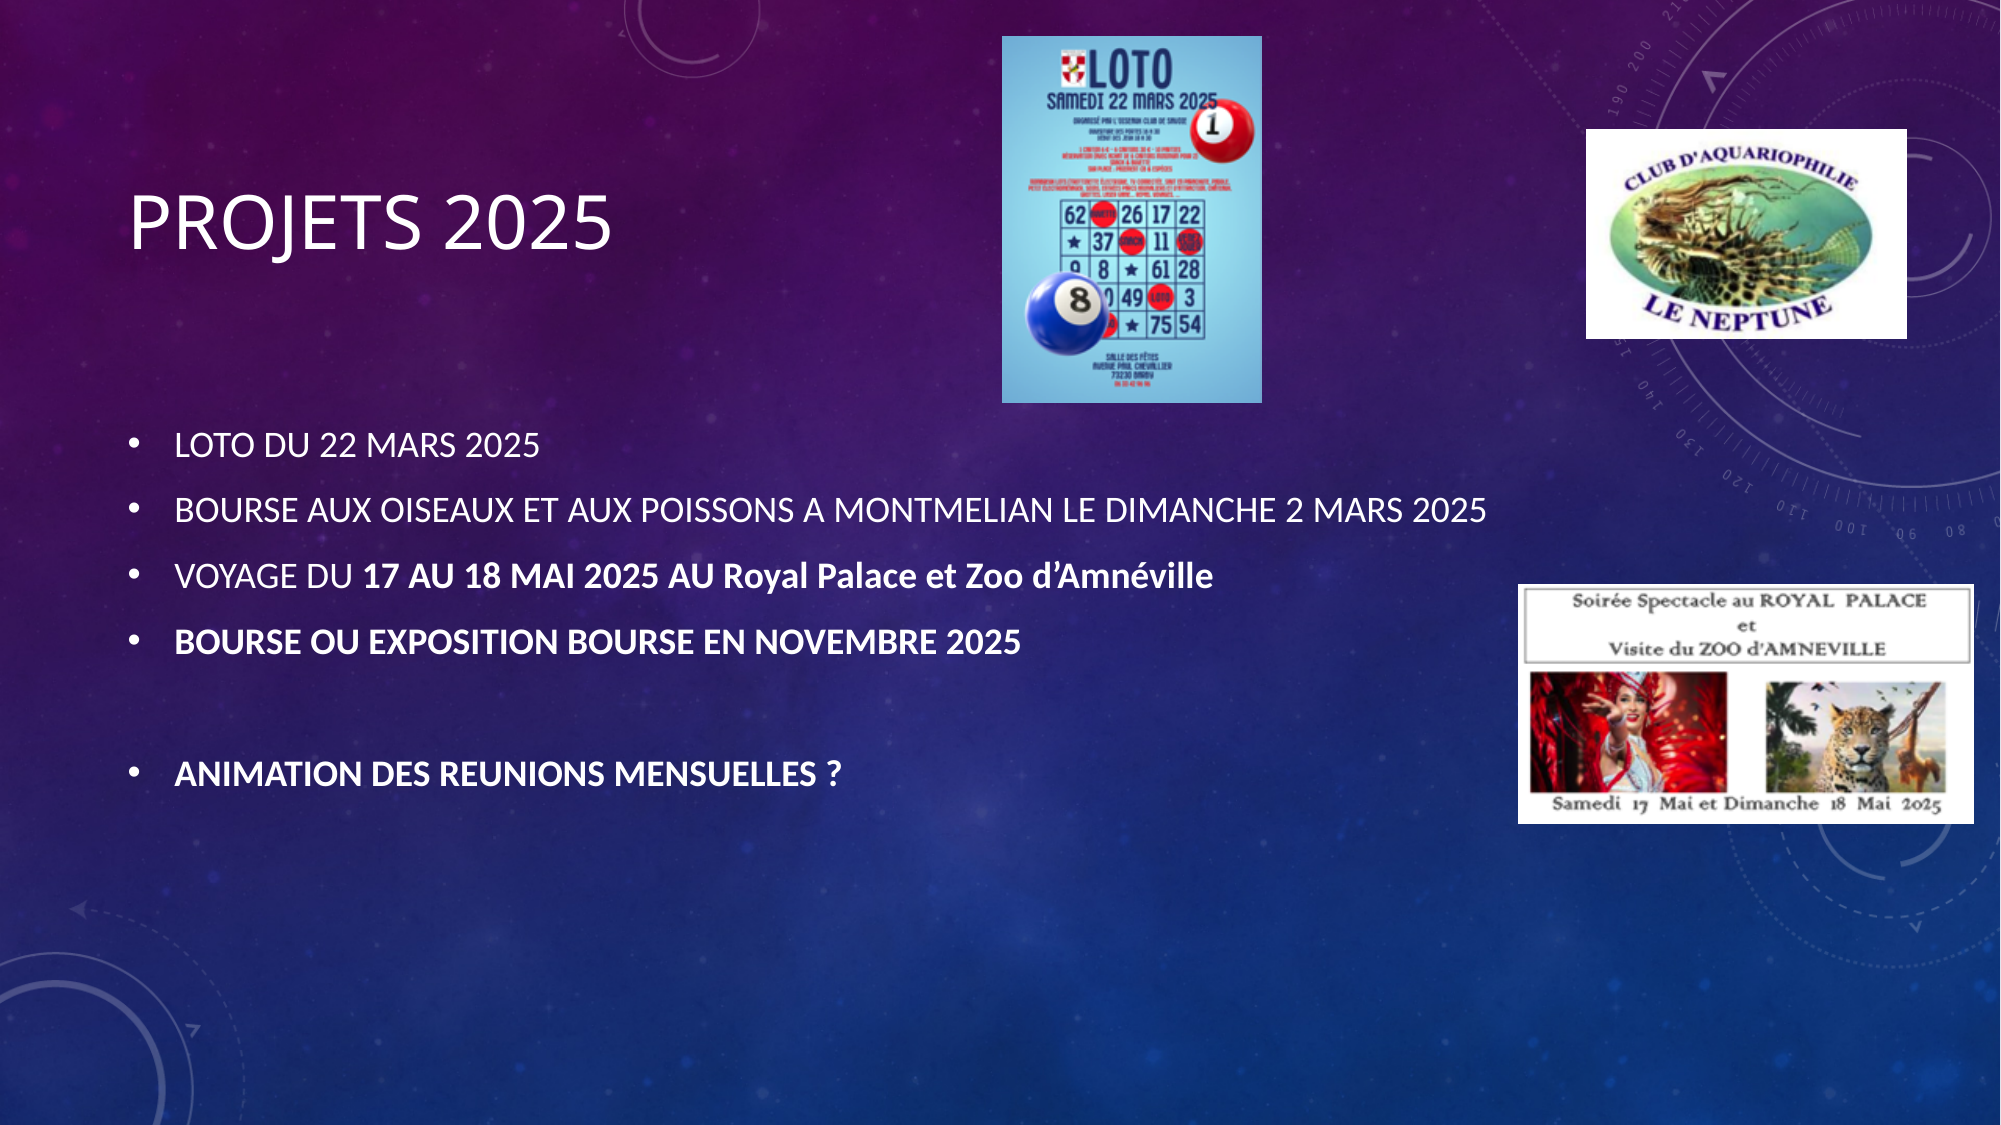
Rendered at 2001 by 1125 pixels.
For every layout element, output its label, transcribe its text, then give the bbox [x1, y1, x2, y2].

list LOTO DU 22 MARS 2025 BOURSE AUX OISEAUX ET AUX POISSONS A MONTMELIAN LE DIMANCHE 2 MARS 2025 VOYAGE DU 17 AU 18 MAI 2025 AU Royal Palace et Zoo d’Amnéville BOURSE OU EXPOSITION BOURSE EN NOVEMBRE 2025 ANIMATION DES REUNIONS MENSUELLES ? [112, 308, 1775, 972]
title Projets 2025 [112, 99, 996, 308]
picture [0, 0, 2001, 1125]
title Projets 2025 [1268, 99, 1775, 308]
